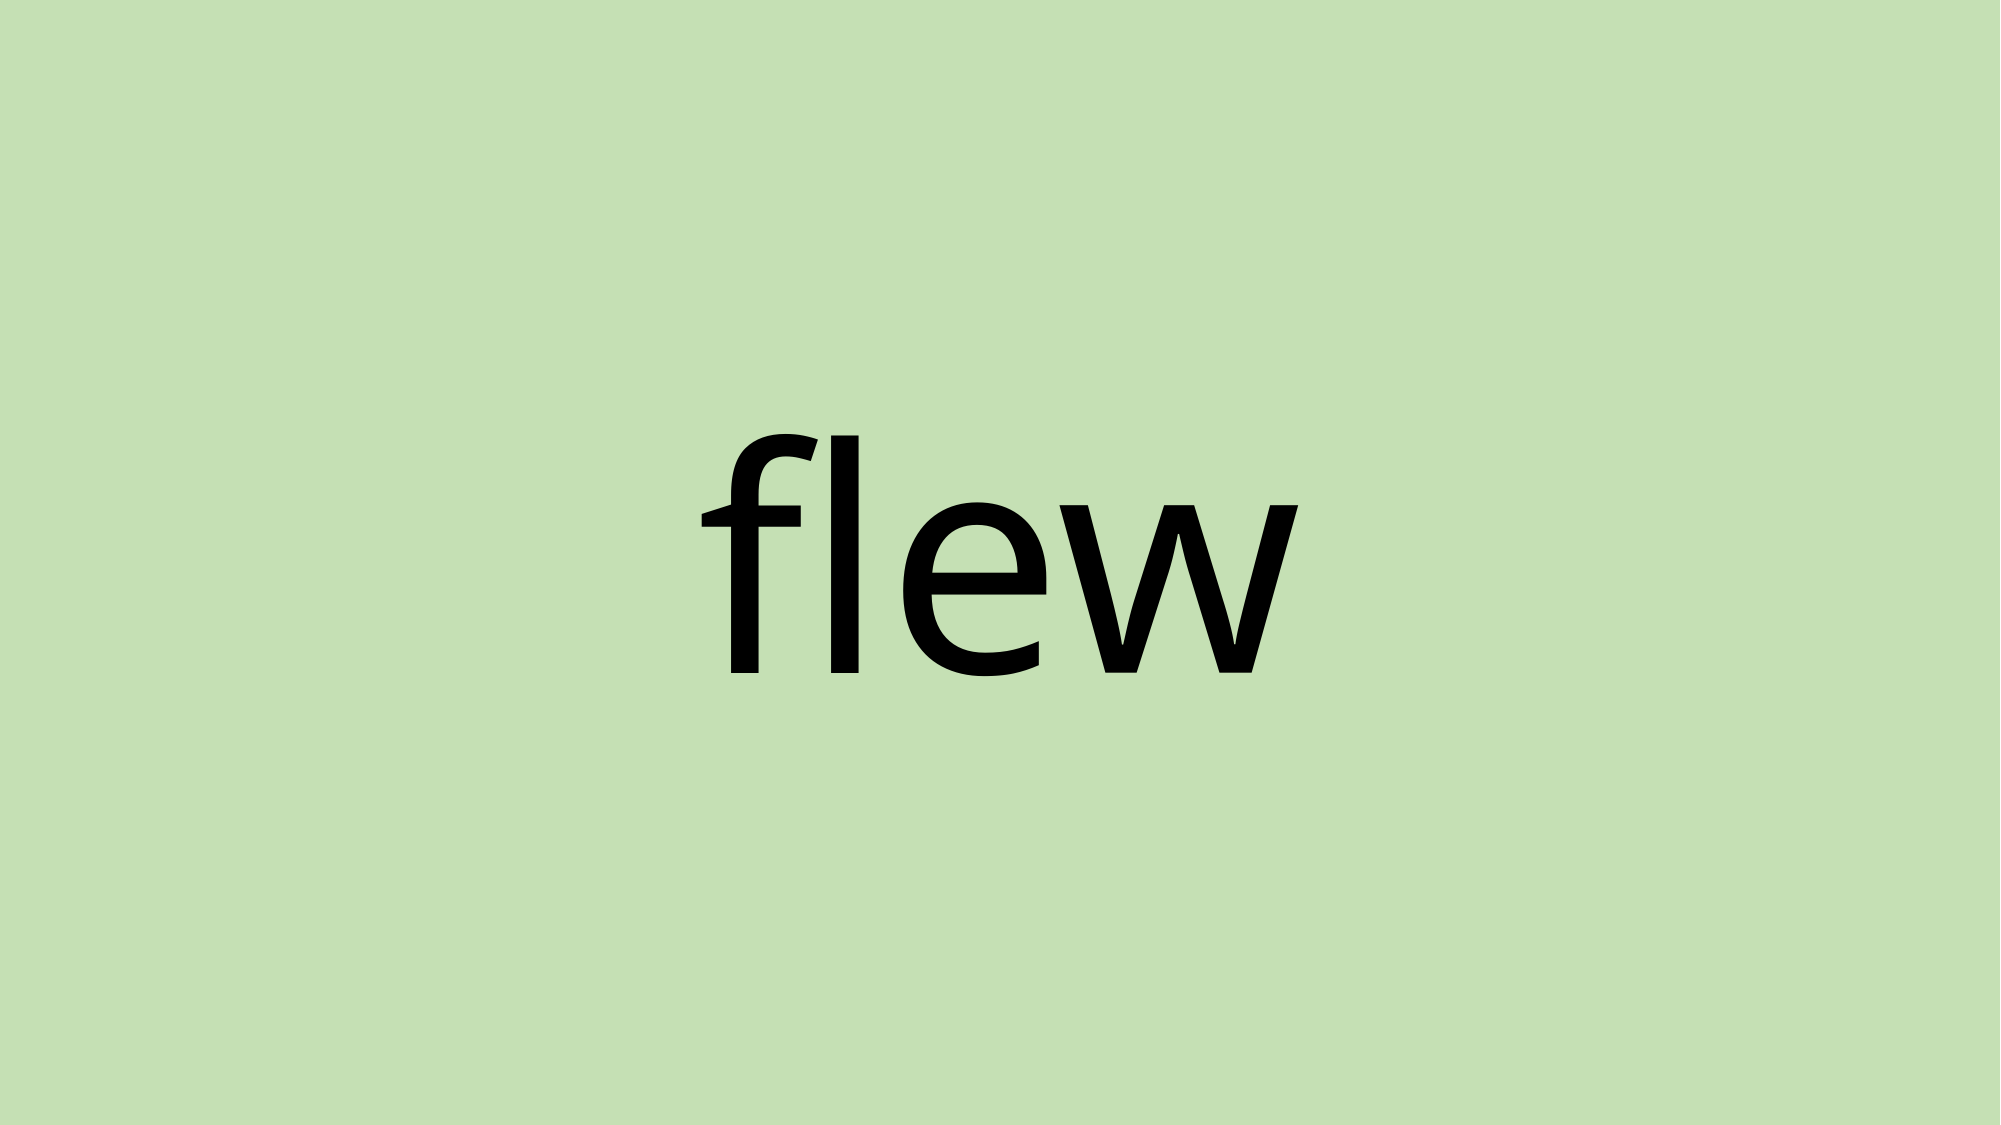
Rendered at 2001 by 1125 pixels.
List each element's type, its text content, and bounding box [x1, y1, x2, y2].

text_box flew [405, 354, 1594, 744]
